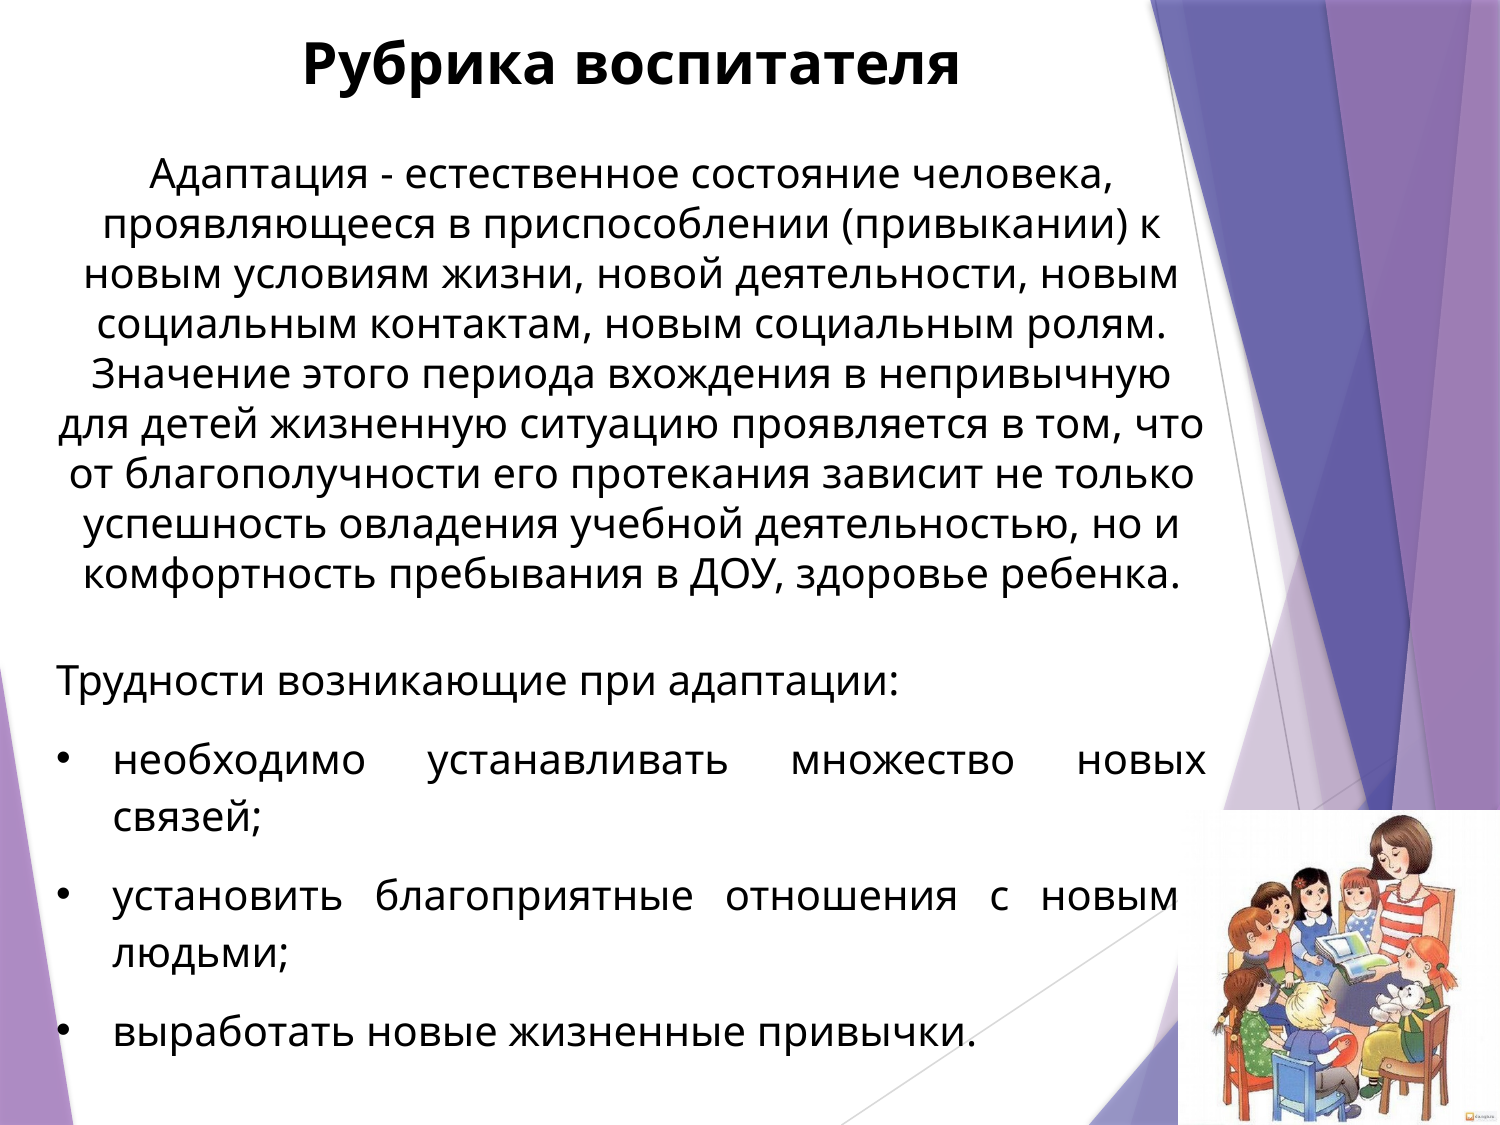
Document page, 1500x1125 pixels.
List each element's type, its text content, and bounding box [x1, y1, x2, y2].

picture [1177, 809, 1500, 1125]
text_box Рубрика воспитателя Адаптация - естественное состояние человека, проявляющееся в приспособ­лении (привыкании) к новым условиям жизни, новой деятельности, новым социаль­ным контактам, новым социальным ролям. Значение этого периода вхождения в не­привычную для детей жизненную ситуацию проявляется в том, что от благополучности его протекания зависит не только успешность овладения учебной деятельно­стью, но и комфортность пребывания в ДОУ, здоровье ребенка. Трудности возникающие при адаптации: необходимо устанавливать множество новых связей; установить благоприятные отношения с новыми людьми; выработать новые жизненные привычки. [41, 19, 1223, 1125]
